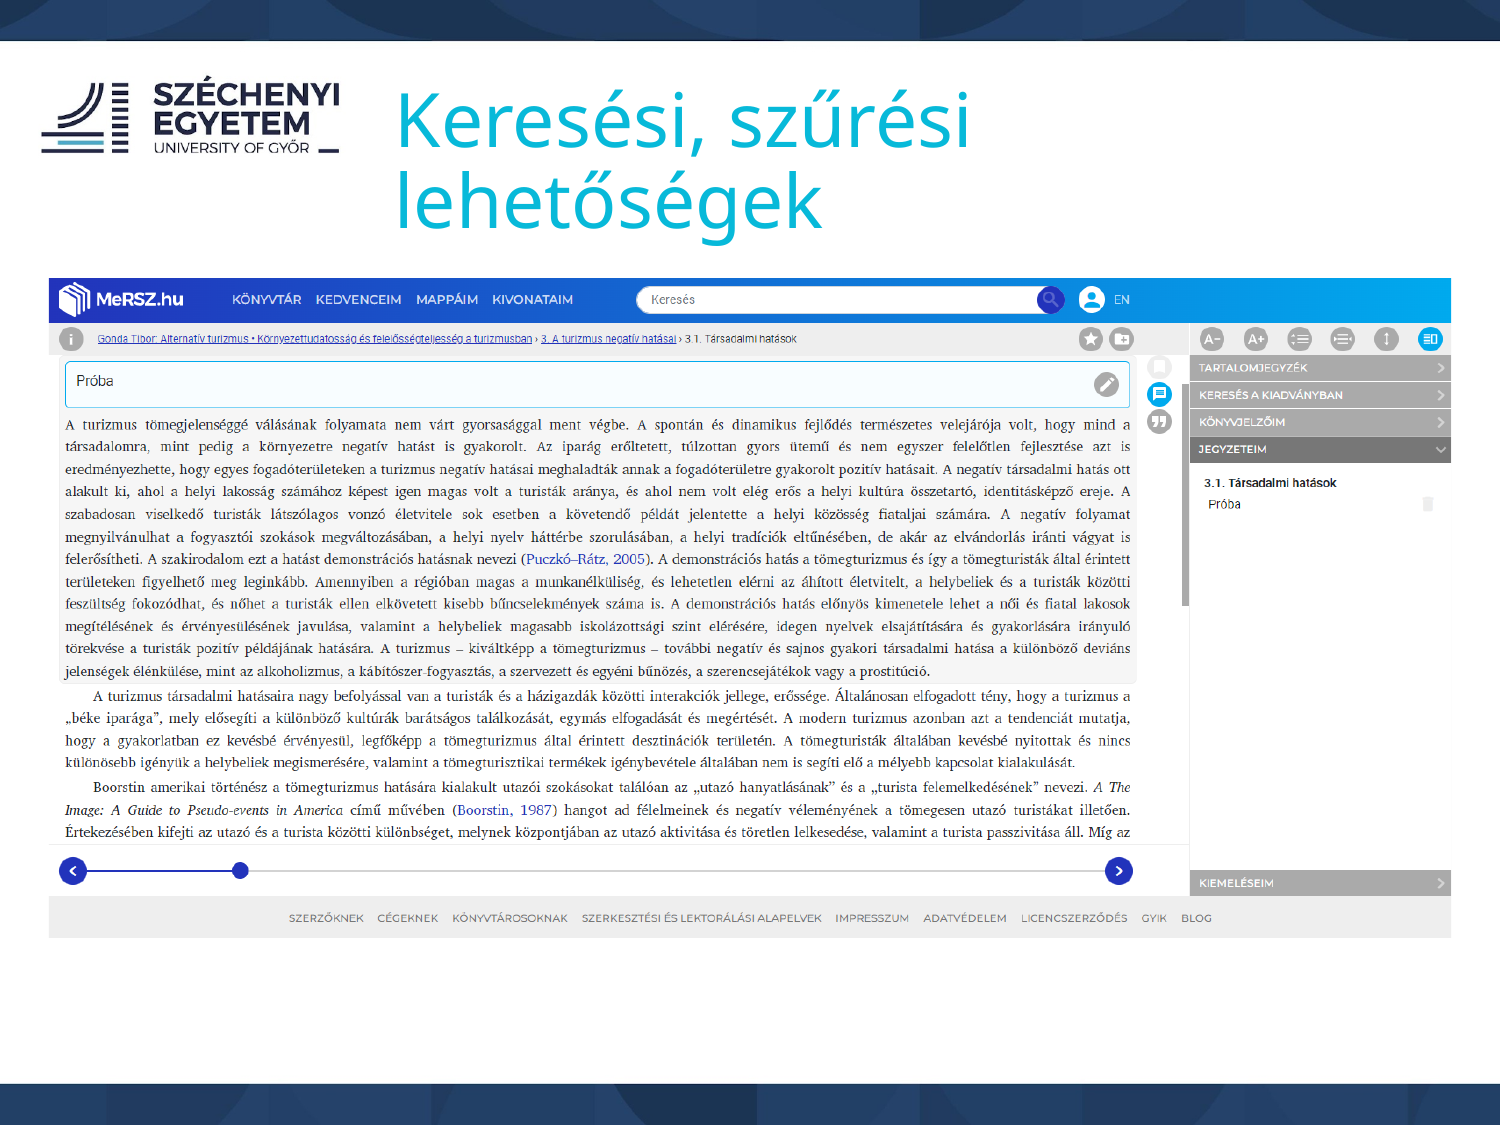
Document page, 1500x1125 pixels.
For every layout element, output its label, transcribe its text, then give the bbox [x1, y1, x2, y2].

picture [0, 0, 1500, 1125]
text_box Keresési, szűrési lehetőségek [379, 74, 1410, 166]
